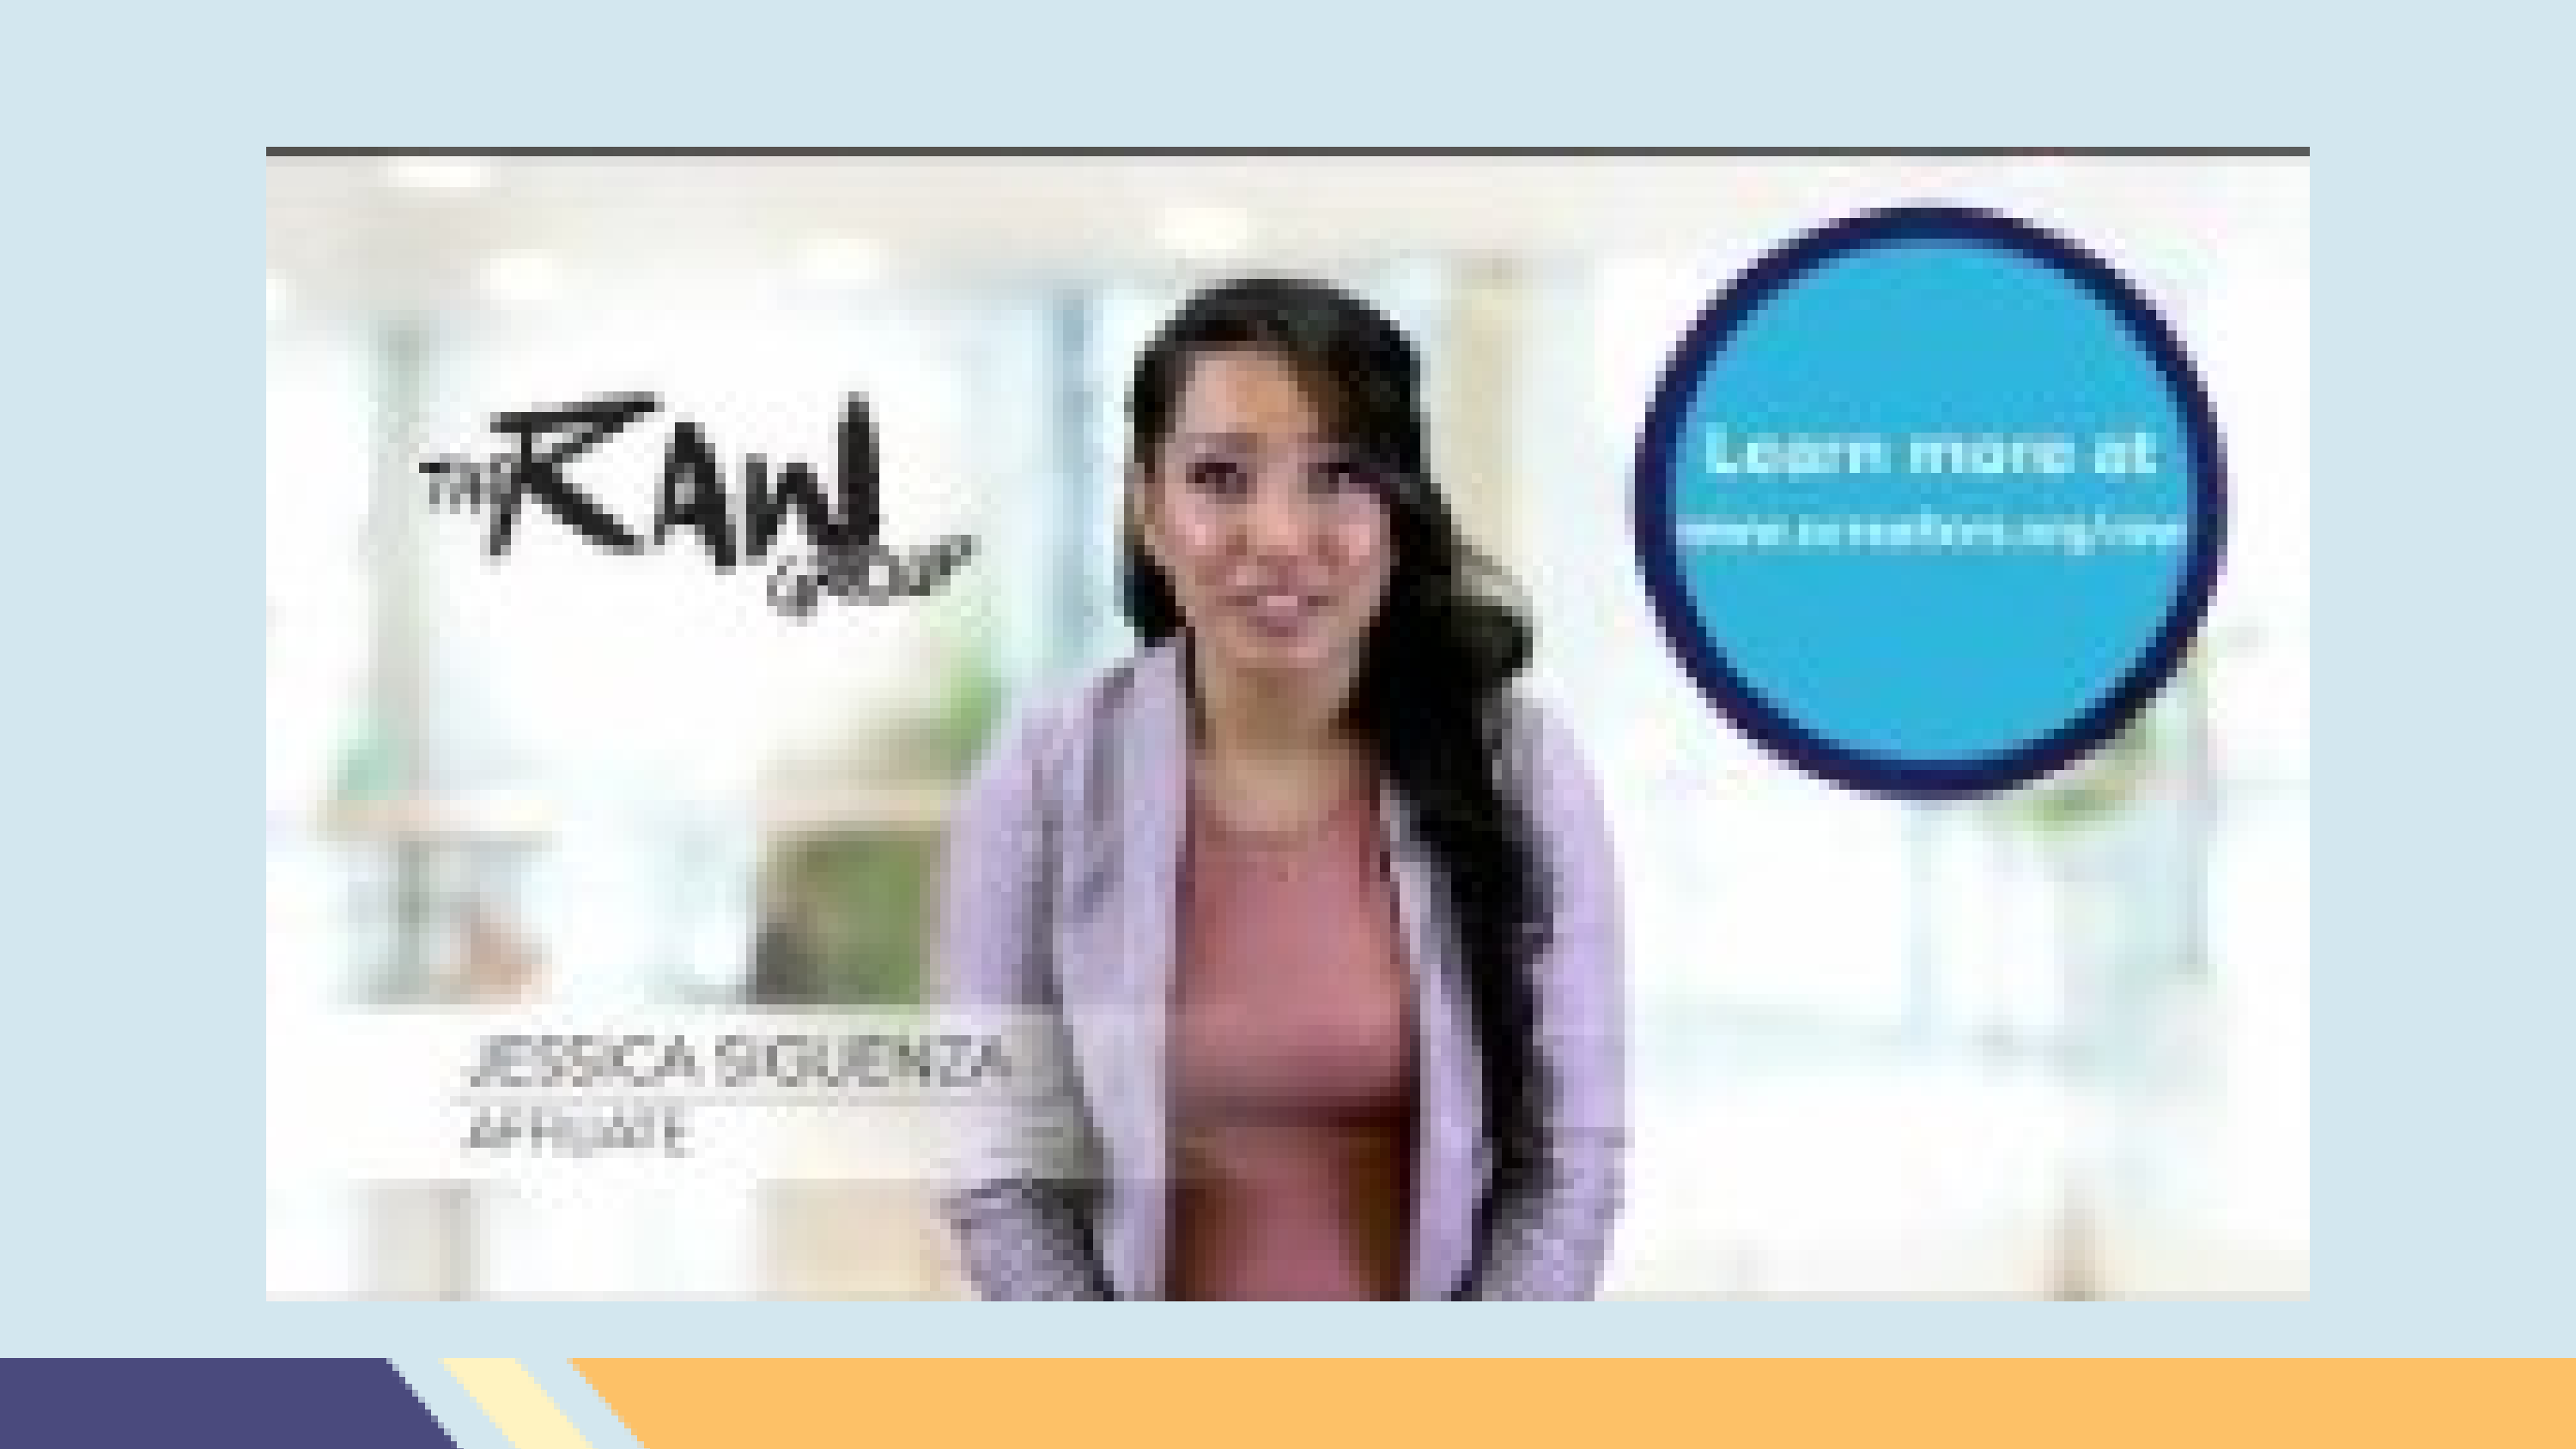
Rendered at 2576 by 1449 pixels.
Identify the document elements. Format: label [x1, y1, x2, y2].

text_box [0, 1358, 2576, 1449]
text_box [265, 146, 2311, 1302]
